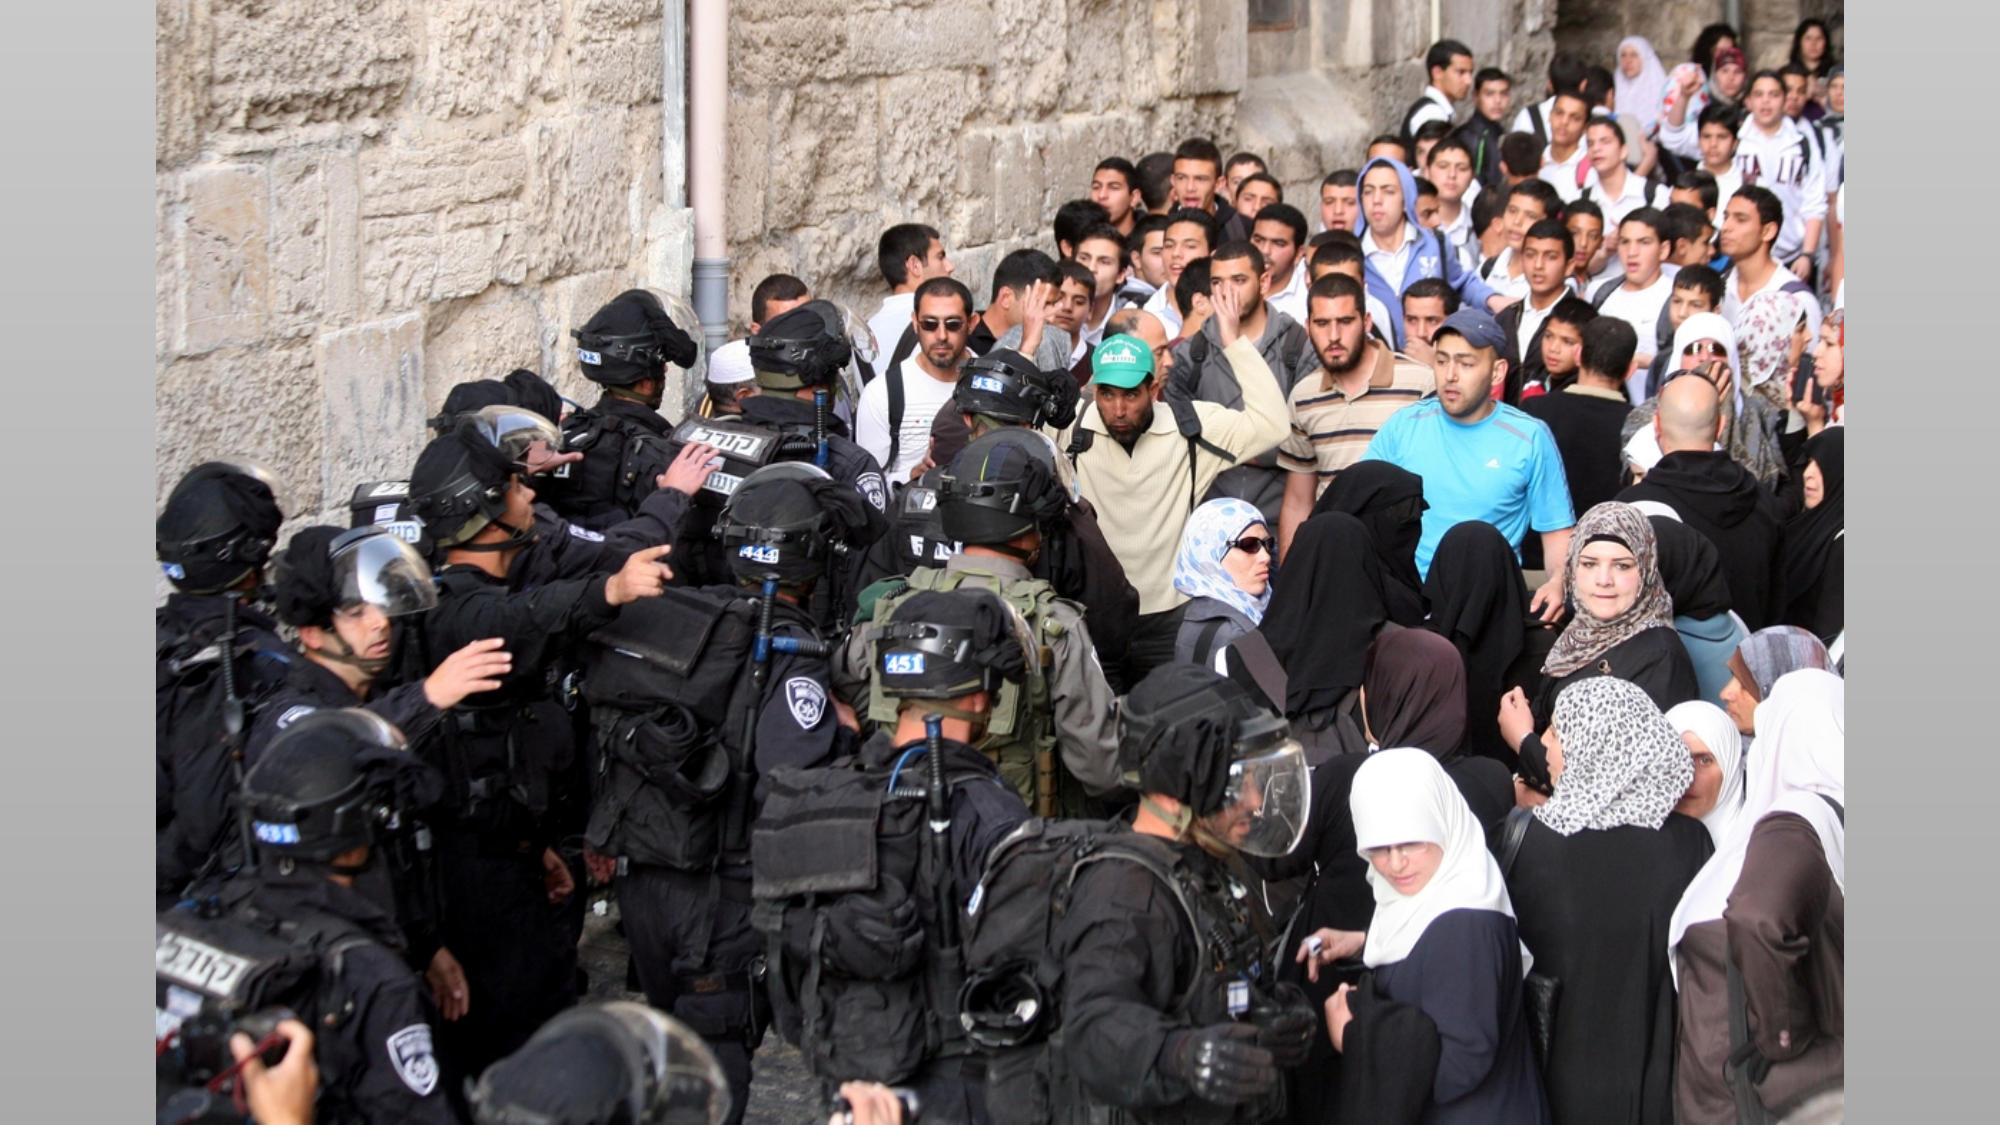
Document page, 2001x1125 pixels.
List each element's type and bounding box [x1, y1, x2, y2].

picture [156, 0, 1844, 1125]
